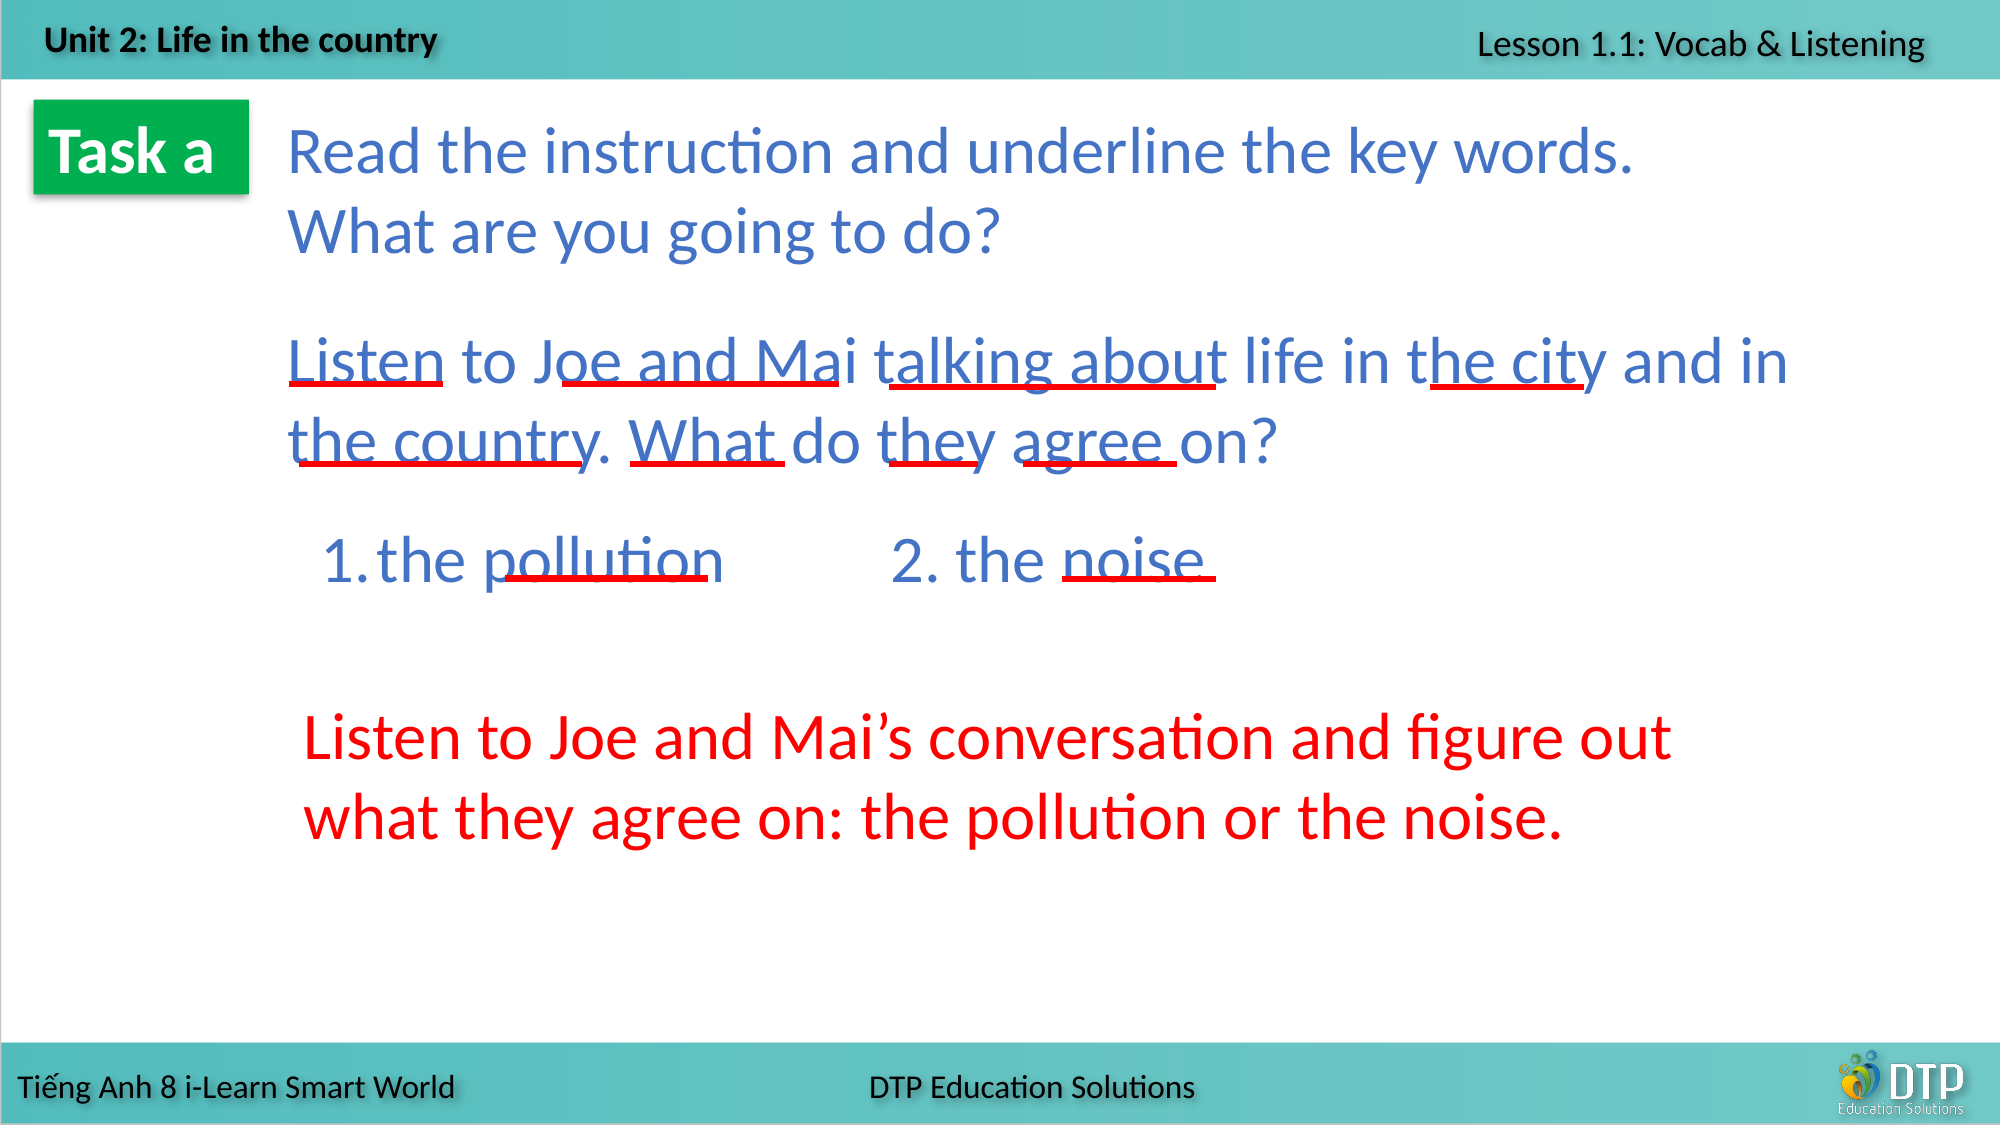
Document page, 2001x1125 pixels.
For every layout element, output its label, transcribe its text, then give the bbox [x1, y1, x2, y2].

text_box Task a [33, 99, 249, 195]
text_box Read the instruction and underline the key words. What are you going to do? [272, 99, 1696, 275]
text_box Listen to Joe and Mai’s conversation and figure out what they agree on: the pollution or the noise. [288, 685, 1805, 860]
text_box the pollution 2. the noise [305, 468, 1306, 604]
text_box Listen to Joe and Mai talking about life in the city and in the country. What do they agree on? [272, 309, 1860, 484]
picture [0, 0, 2000, 1125]
